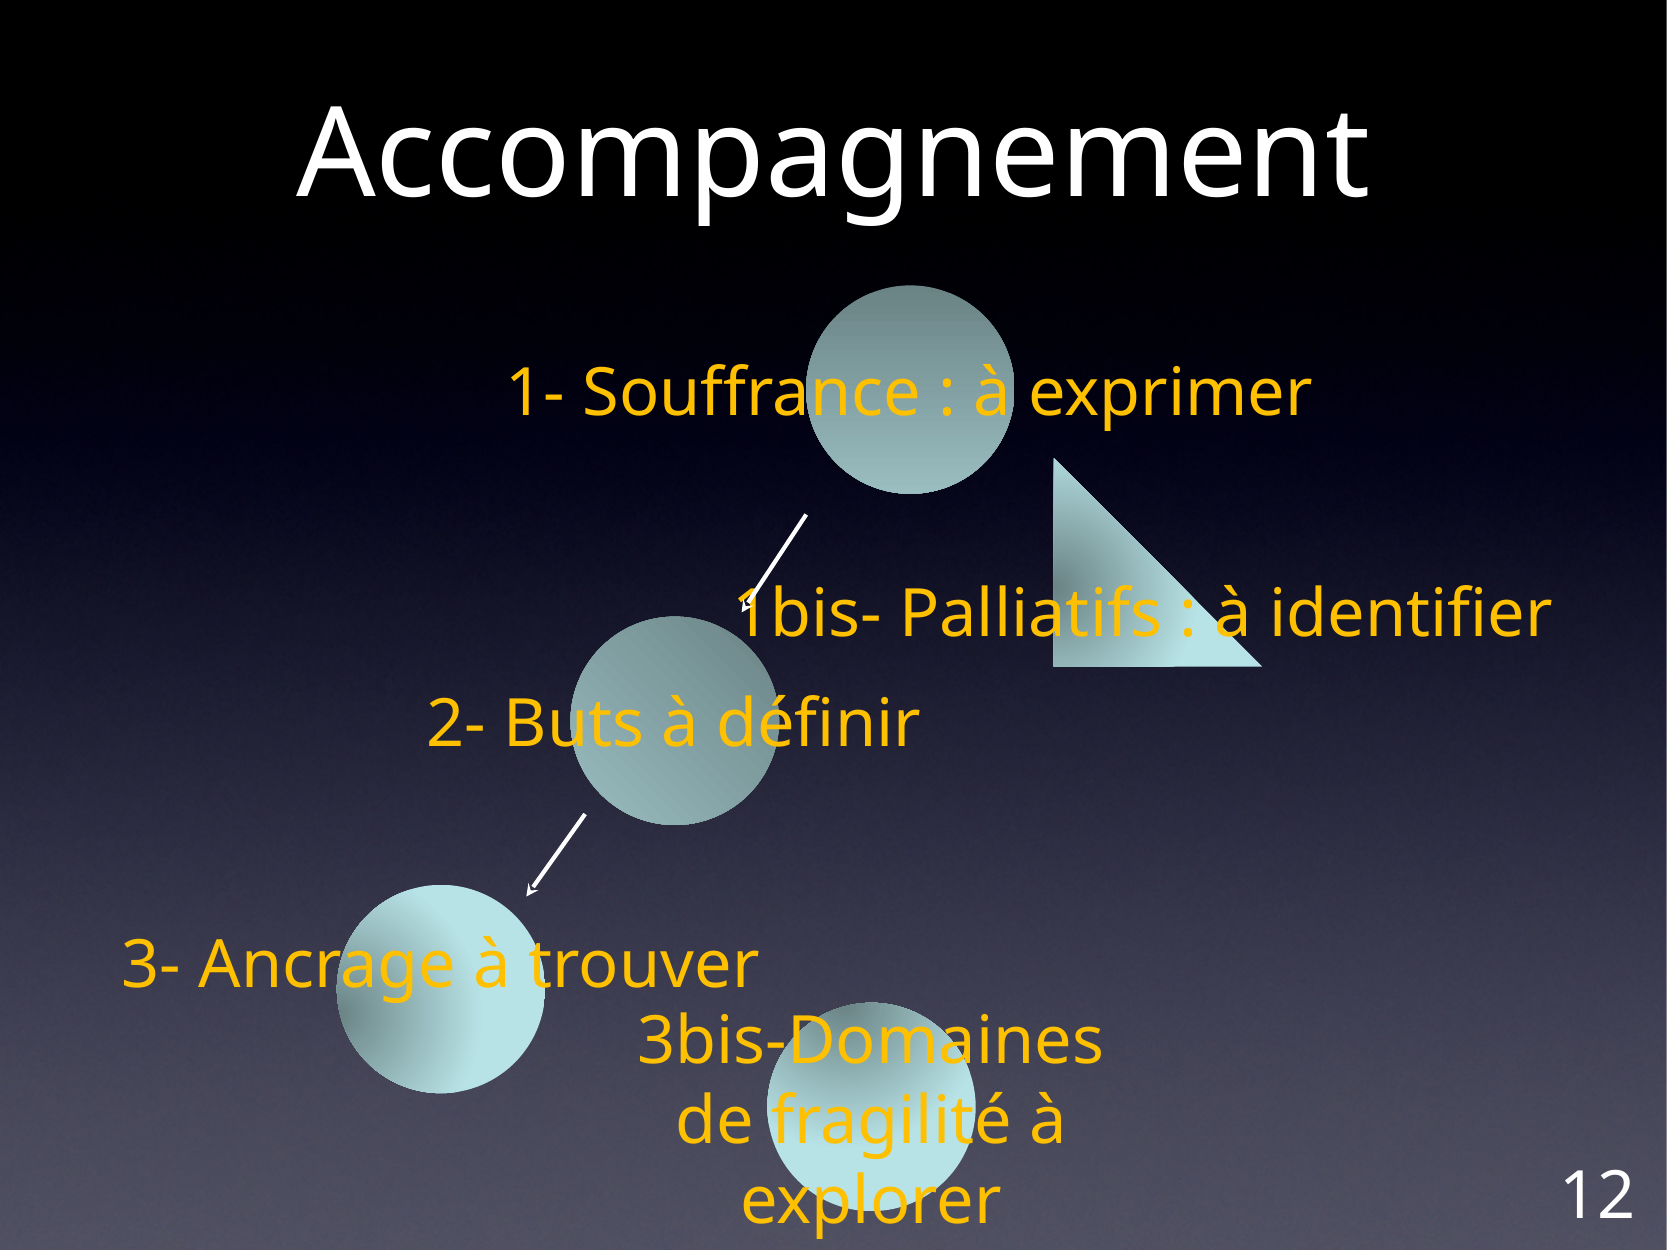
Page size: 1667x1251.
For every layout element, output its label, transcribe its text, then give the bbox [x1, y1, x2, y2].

picture [0, 0, 1667, 1250]
text_box [741, 598, 754, 613]
text_box 12 [1549, 1144, 1647, 1240]
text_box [608, 1002, 1135, 1212]
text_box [559, 285, 1261, 494]
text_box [160, 884, 721, 1094]
title Accompagnement [161, 32, 1505, 260]
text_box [795, 458, 1491, 667]
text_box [458, 616, 891, 826]
